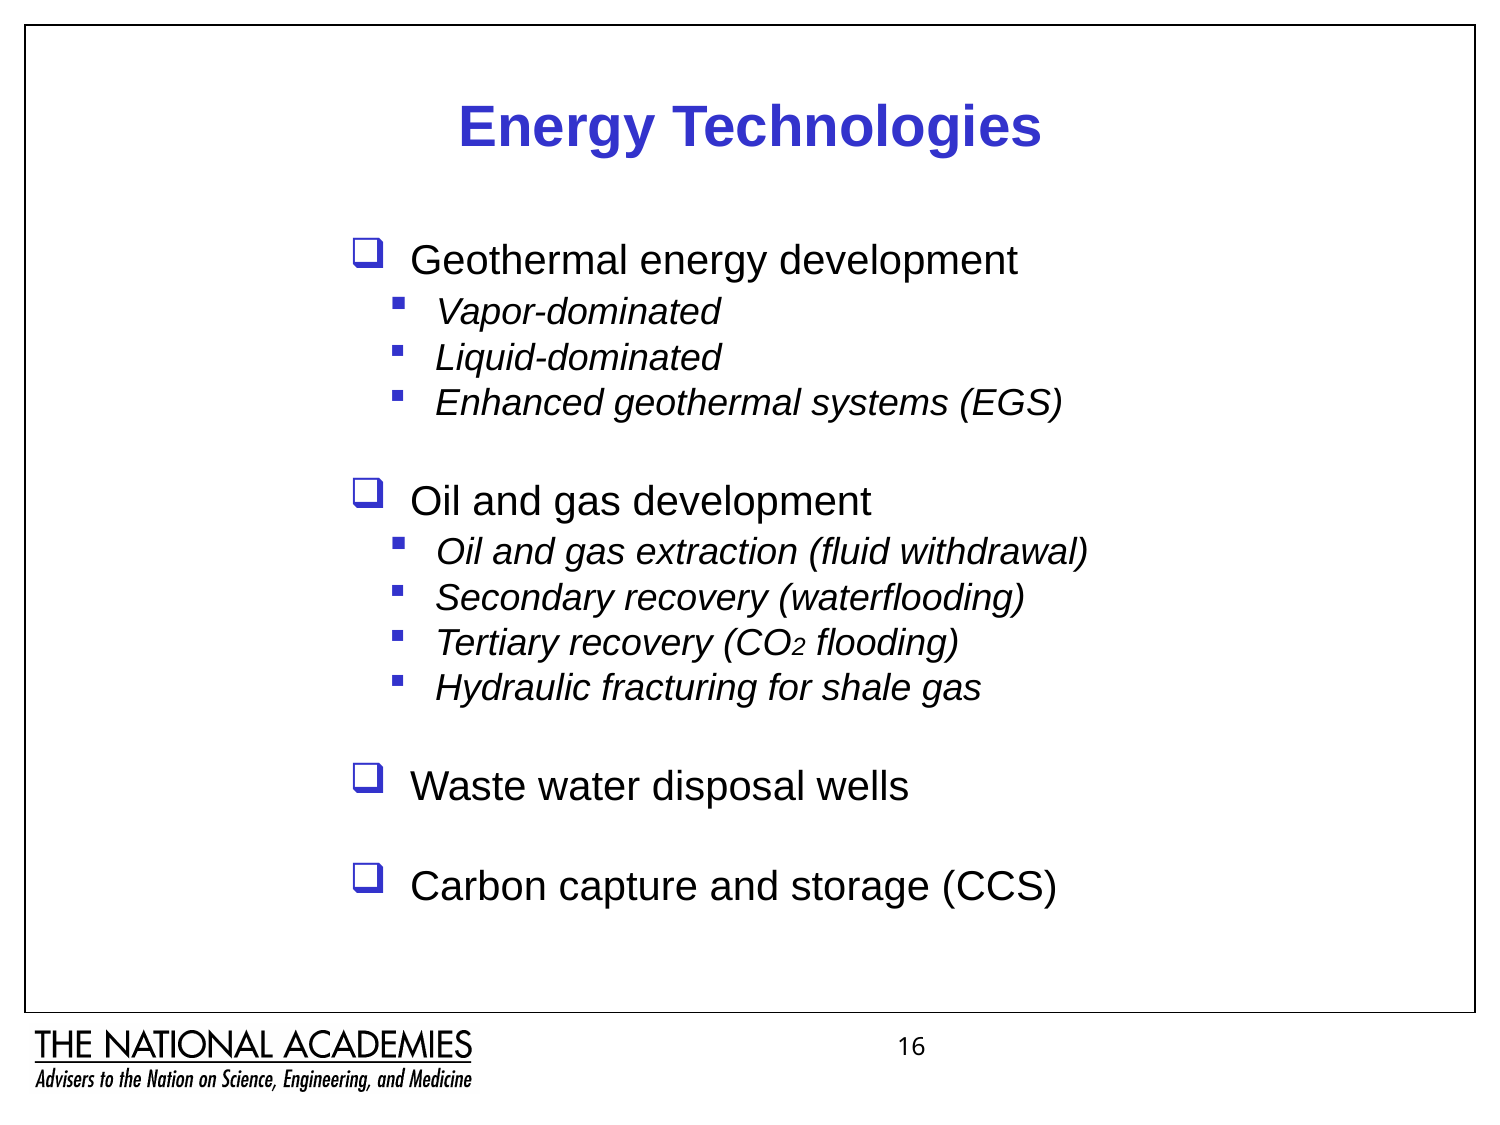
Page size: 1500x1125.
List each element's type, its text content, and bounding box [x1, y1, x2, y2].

text_box Energy Technologies [103, 80, 1399, 166]
picture [29, 1023, 480, 1094]
text_box Geothermal energy development Vapor-dominated Liquid-dominated Enhanced geothermal systems (EGS) Oil and gas development Oil and gas extraction (fluid withdrawal) Secondary recovery (waterflooding) Tertiary recovery (CO2 flooding) Hydraulic fracturing for shale gas Waste water disposal wells Carbon capture and storage (CCS) [334, 175, 1168, 916]
slide_number 16 [822, 1022, 1001, 1099]
